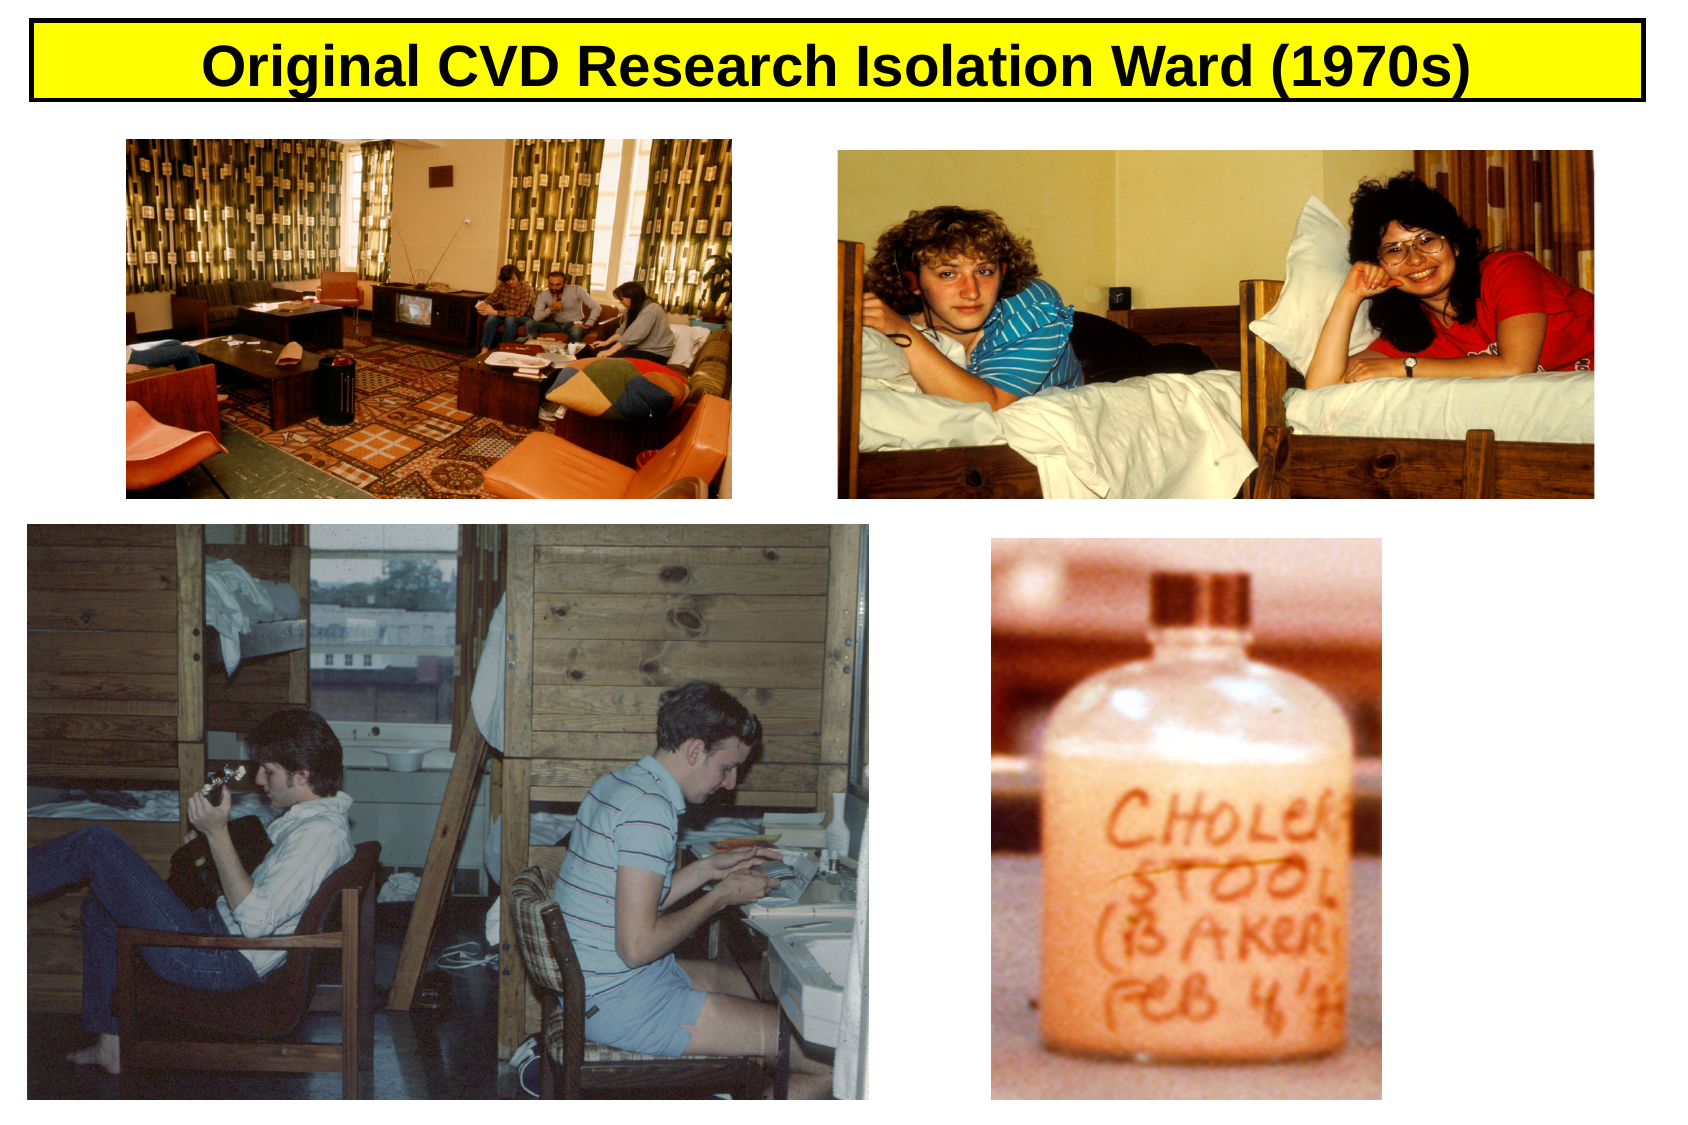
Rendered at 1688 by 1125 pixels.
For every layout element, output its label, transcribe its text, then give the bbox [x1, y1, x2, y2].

picture [990, 537, 1382, 1101]
text_box Original CVD Research Isolation Ward (1970s) [31, 20, 1644, 100]
picture [837, 149, 1595, 499]
picture [27, 524, 870, 1101]
picture [125, 139, 732, 499]
